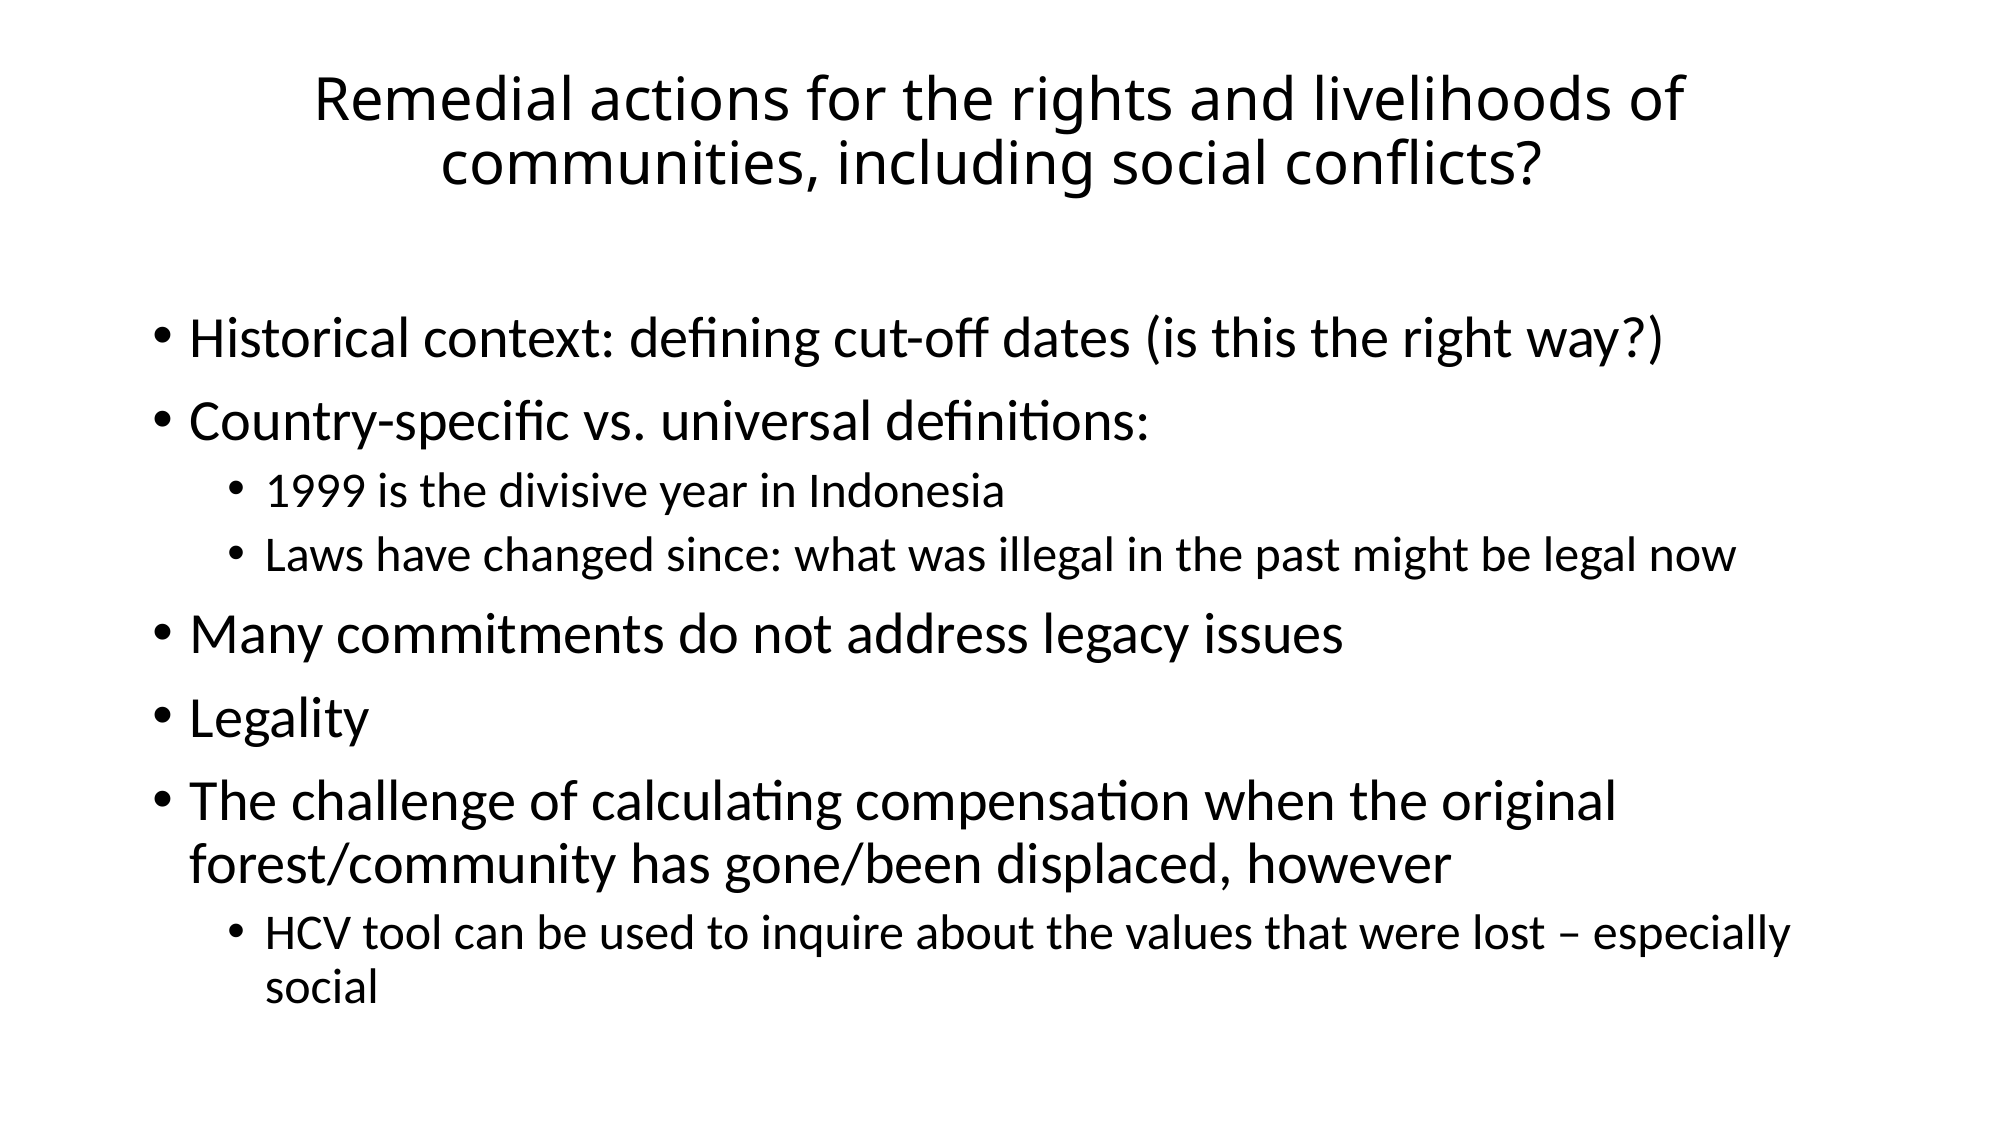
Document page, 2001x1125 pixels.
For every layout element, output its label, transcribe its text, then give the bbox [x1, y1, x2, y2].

title Remedial actions for the rights and livelihoods of communities, including social conflicts? [137, 59, 1863, 278]
list Historical context: defining cut-off dates (is this the right way?) Country-specific vs. universal definitions: 1999 is the divisive year in Indonesia Laws have changed since: what was illegal in the past might be legal now Many commitments do not address legacy issues Legality The challenge of calculating compensation when the original forest/community has gone/been displaced, however HCV tool can be used to inquire about the values that were lost – especially social [137, 299, 1863, 1048]
